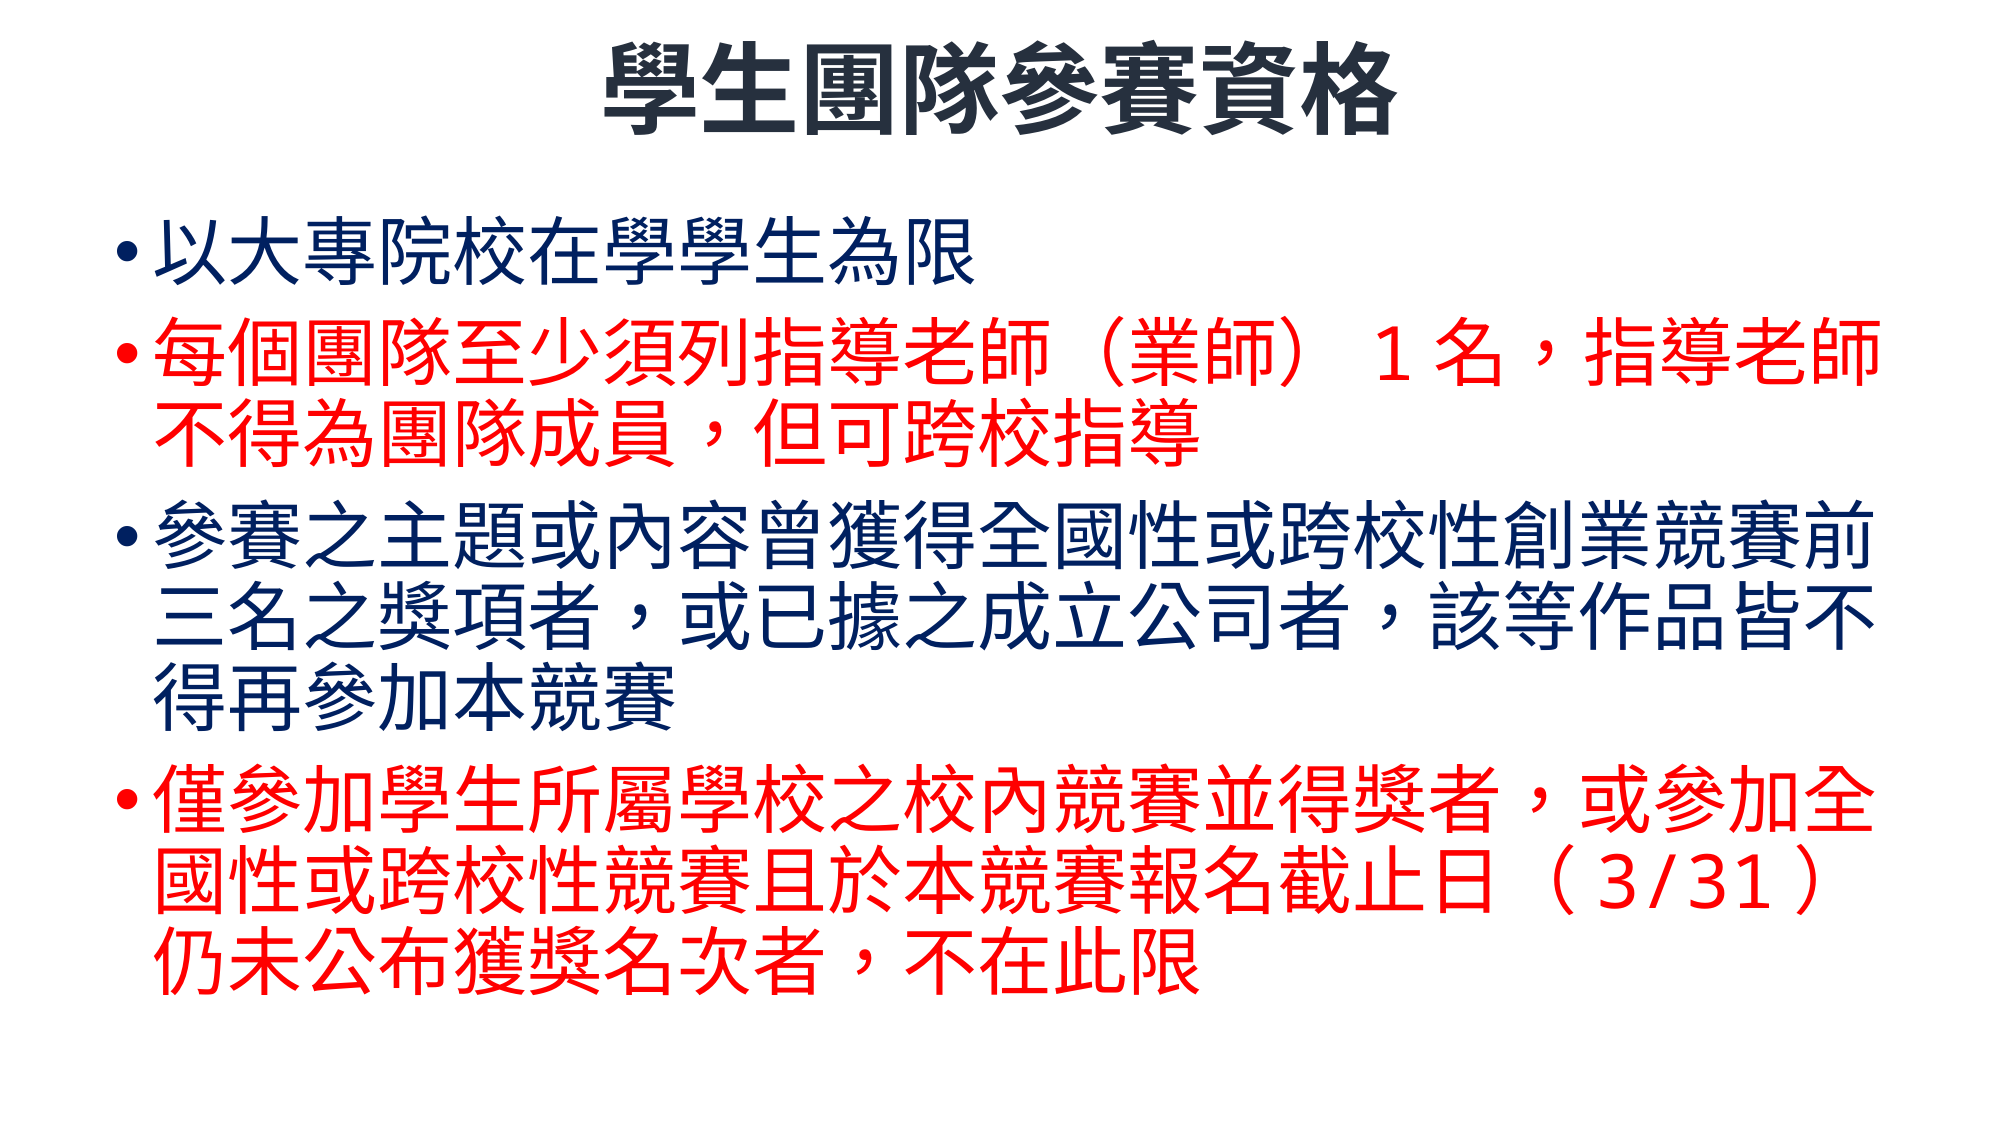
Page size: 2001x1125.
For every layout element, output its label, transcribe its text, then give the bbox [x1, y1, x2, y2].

list 以大專院校在學學生為限 每個團隊至少須列指導老師（業師）1名，指導老師不得為團隊成員，但可跨校指導 參賽之主題或內容曾獲得全國性或跨校性創業競賽前三名之獎項者，或已據之成立公司者，該等作品皆不得再參加本競賽 僅參加學生所屬學校之校內競賽並得獎者，或參加全國性或跨校性競賽且於本競賽報名截止日（3/31）仍未公布獲獎名次者，不在此限 [99, 206, 1900, 1005]
title 學生團隊參賽資格 [0, 0, 2000, 188]
